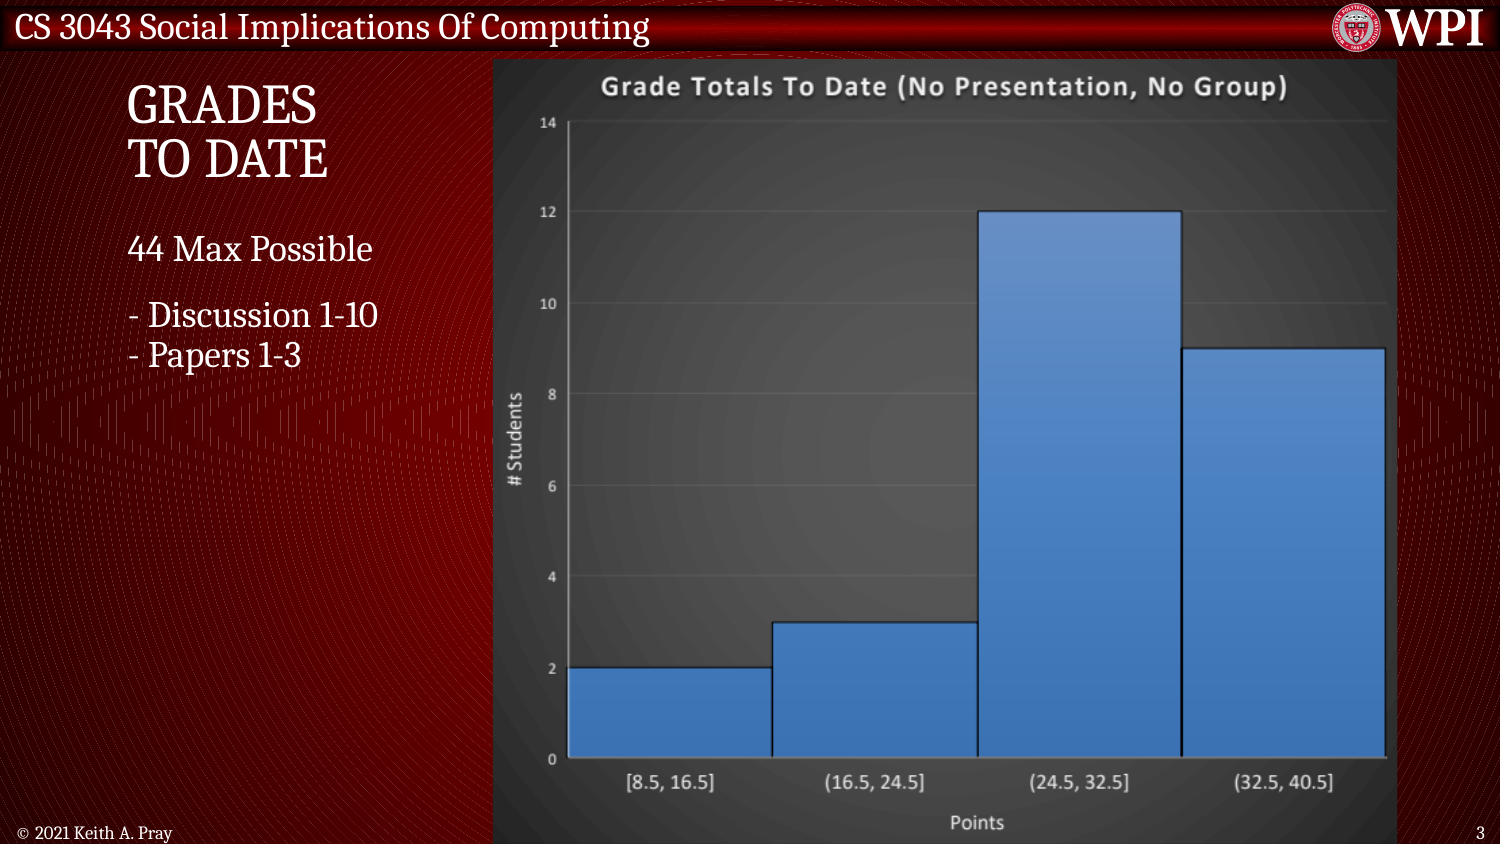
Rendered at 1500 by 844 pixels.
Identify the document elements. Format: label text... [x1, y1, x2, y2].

title Grades To Date [112, 59, 486, 210]
slide_number 3 [1408, 819, 1500, 844]
list 44 Max Possible - Discussion 1-10 - Papers 1-3 [112, 221, 482, 772]
picture [492, 58, 1398, 844]
footer © 2021 Keith A. Pray [0, 819, 482, 844]
picture [1332, 3, 1483, 52]
